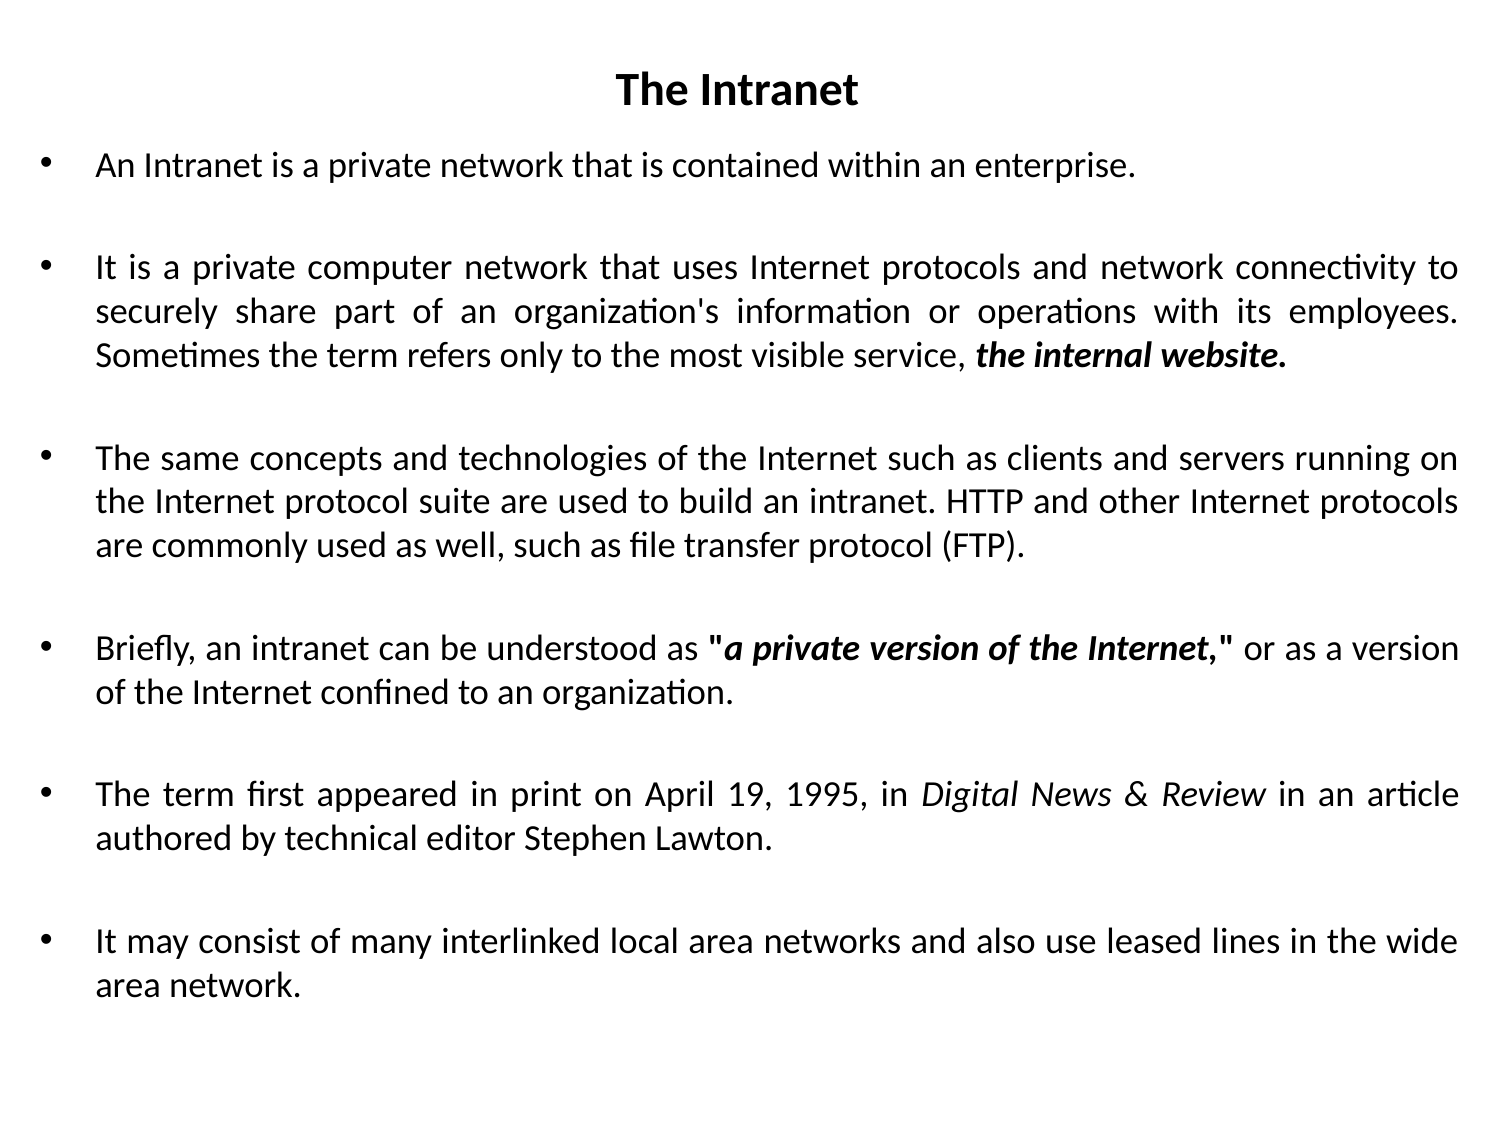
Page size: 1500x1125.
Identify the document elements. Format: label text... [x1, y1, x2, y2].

list An Intranet is a private network that is contained within an enterprise. It is a private computer network that uses Internet protocols and network connectivity to securely share part of an organization's information or operations with its employees. Sometimes the term refers only to the most visible service, the internal website. The same concepts and technologies of the Internet such as clients and servers running on the Internet protocol suite are used to build an intranet. HTTP and other Internet protocols are commonly used as well, such as file transfer protocol (FTP). Briefly, an intranet can be understood as "a private version of the Internet," or as a version of the Internet confined to an organization. The term first appeared in print on April 19, 1995, in Digital News & Review in an article authored by technical editor Stephen Lawton. It may consist of many interlinked local area networks and also use leased lines in the wide area network. [24, 99, 1475, 1088]
title The Intranet [62, 50, 1413, 99]
